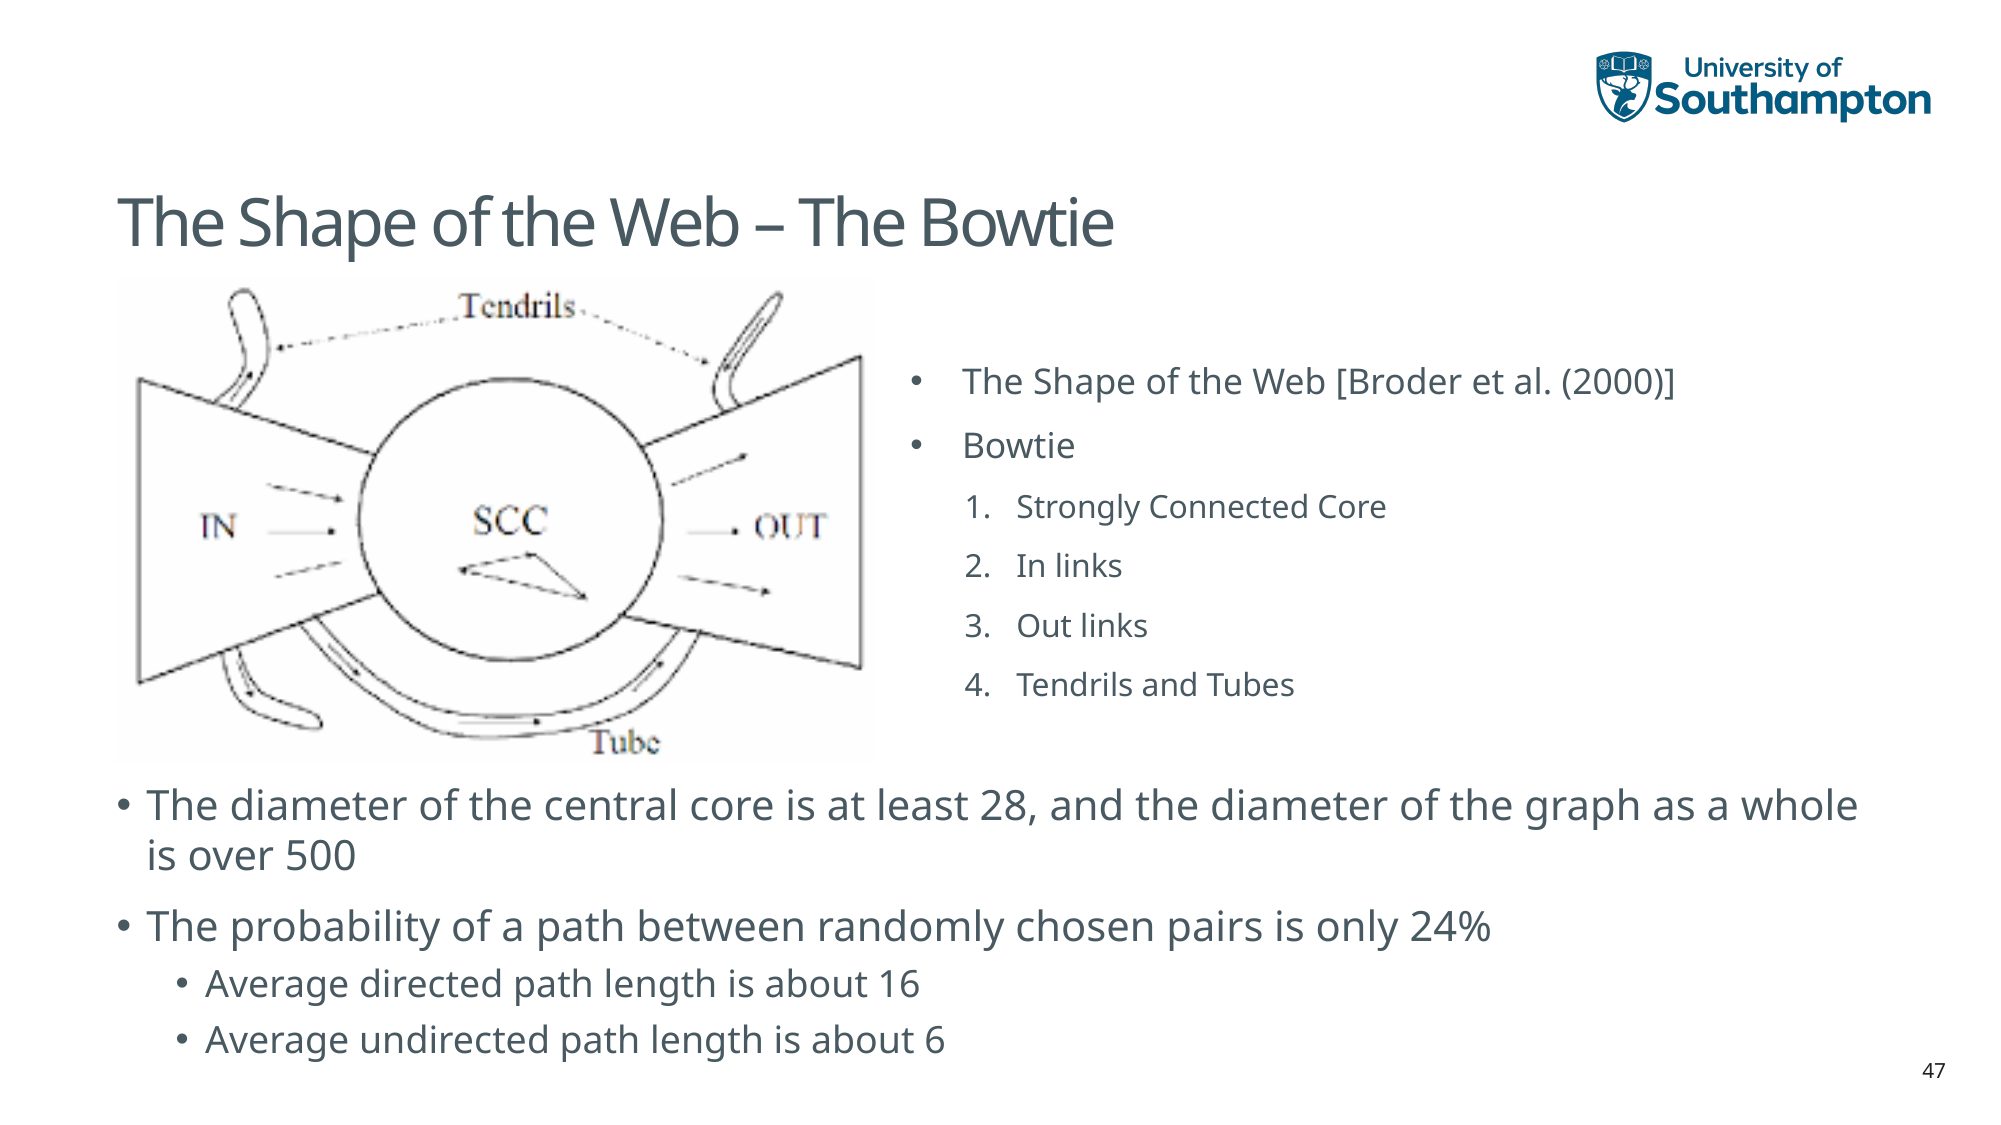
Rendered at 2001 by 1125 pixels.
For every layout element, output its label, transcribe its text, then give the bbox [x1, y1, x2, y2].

picture [1730, 97, 1736, 113]
picture [1626, 76, 1636, 88]
picture [1782, 97, 1791, 108]
picture [1823, 97, 1830, 113]
picture [115, 277, 876, 763]
picture [1758, 97, 1766, 113]
list The Shape of the Web [Broder et al. (2000)] Bowtie Strongly Connected Core In links Out links Tendrils and Tubes [895, 351, 1898, 715]
picture [1808, 97, 1815, 113]
picture [1847, 97, 1857, 108]
picture [1689, 97, 1698, 108]
picture [1600, 80, 1617, 111]
picture [1626, 78, 1648, 111]
picture [1607, 76, 1624, 88]
title The Shape of the Web – The Bowtie [102, 113, 1882, 268]
picture [1527, 0, 2000, 220]
text_box The diameter of the central core is at least 28, and the diameter of the graph as a whole is over 500 The probability of a path between randomly chosen pairs is only 24% Average directed path length is about 16 Average undirected path length is about 6 [101, 771, 1897, 1106]
